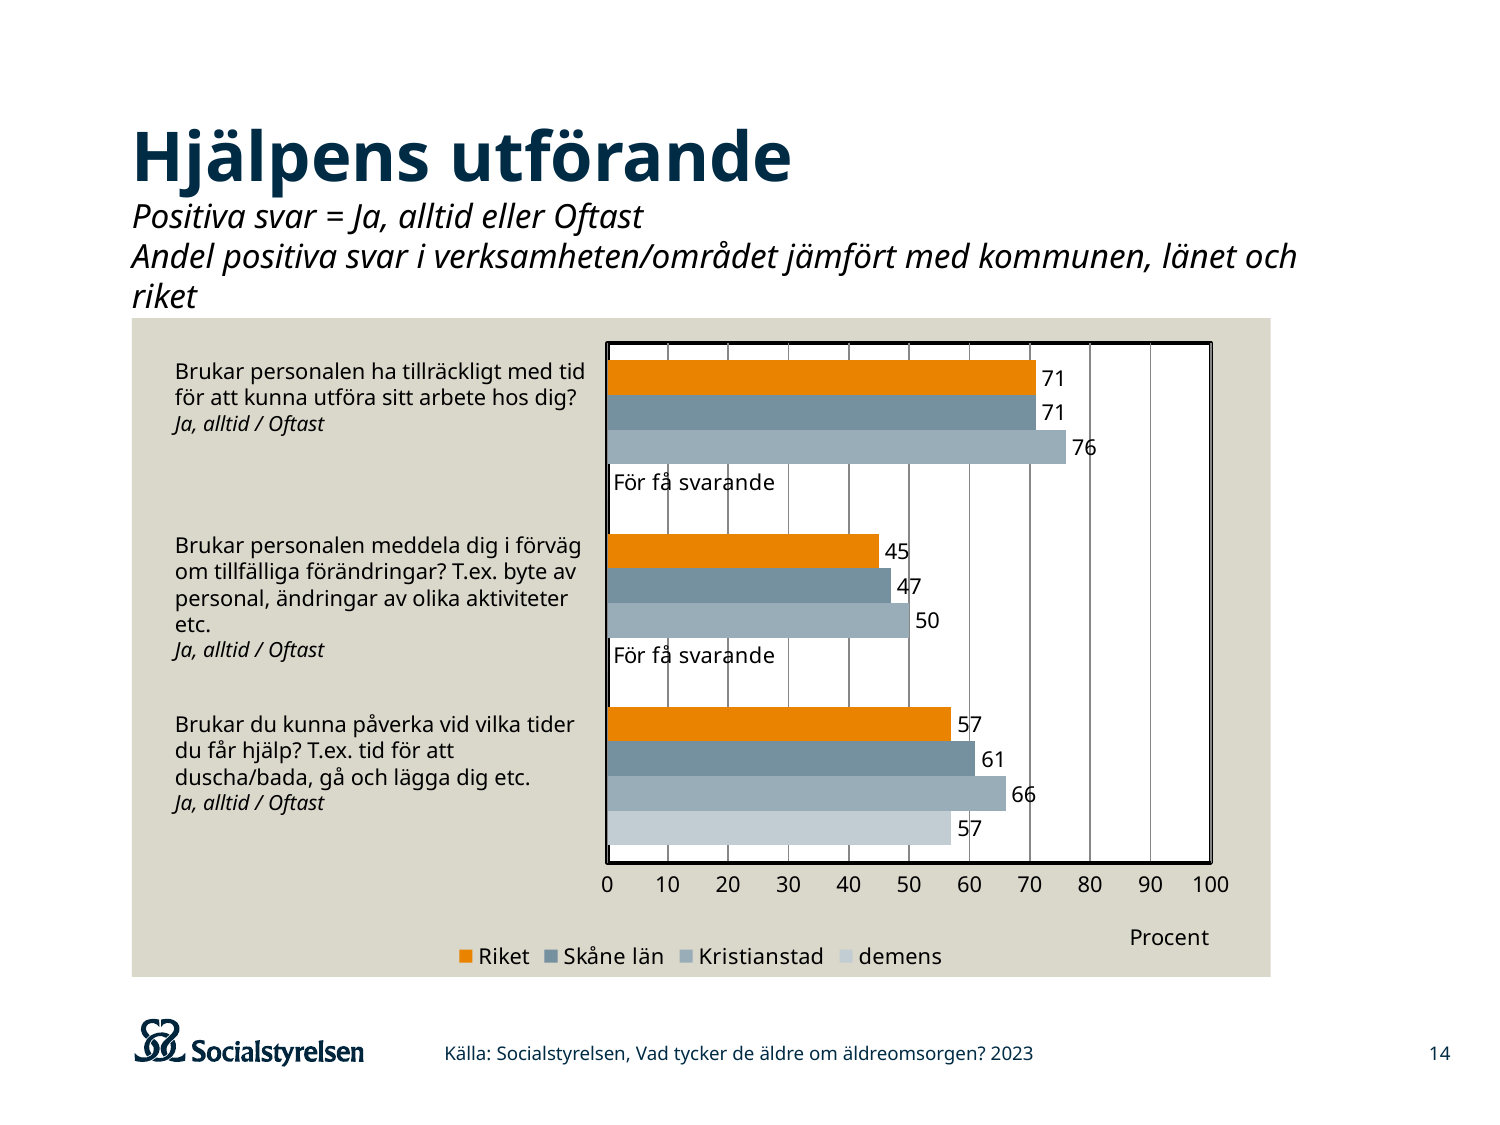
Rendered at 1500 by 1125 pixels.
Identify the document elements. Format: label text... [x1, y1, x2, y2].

slide_number 14 [1379, 1032, 1451, 1077]
title Hjälpens utförande Positiva svar = Ja, alltid eller Oftast Andel positiva svar i verksamheten/området jämfört med kommunen, länet och riket [131, 112, 1300, 295]
chart [131, 317, 1271, 978]
footer Källa: Socialstyrelsen, Vad tycker de äldre om äldreomsorgen? 2023 [444, 1032, 1110, 1077]
